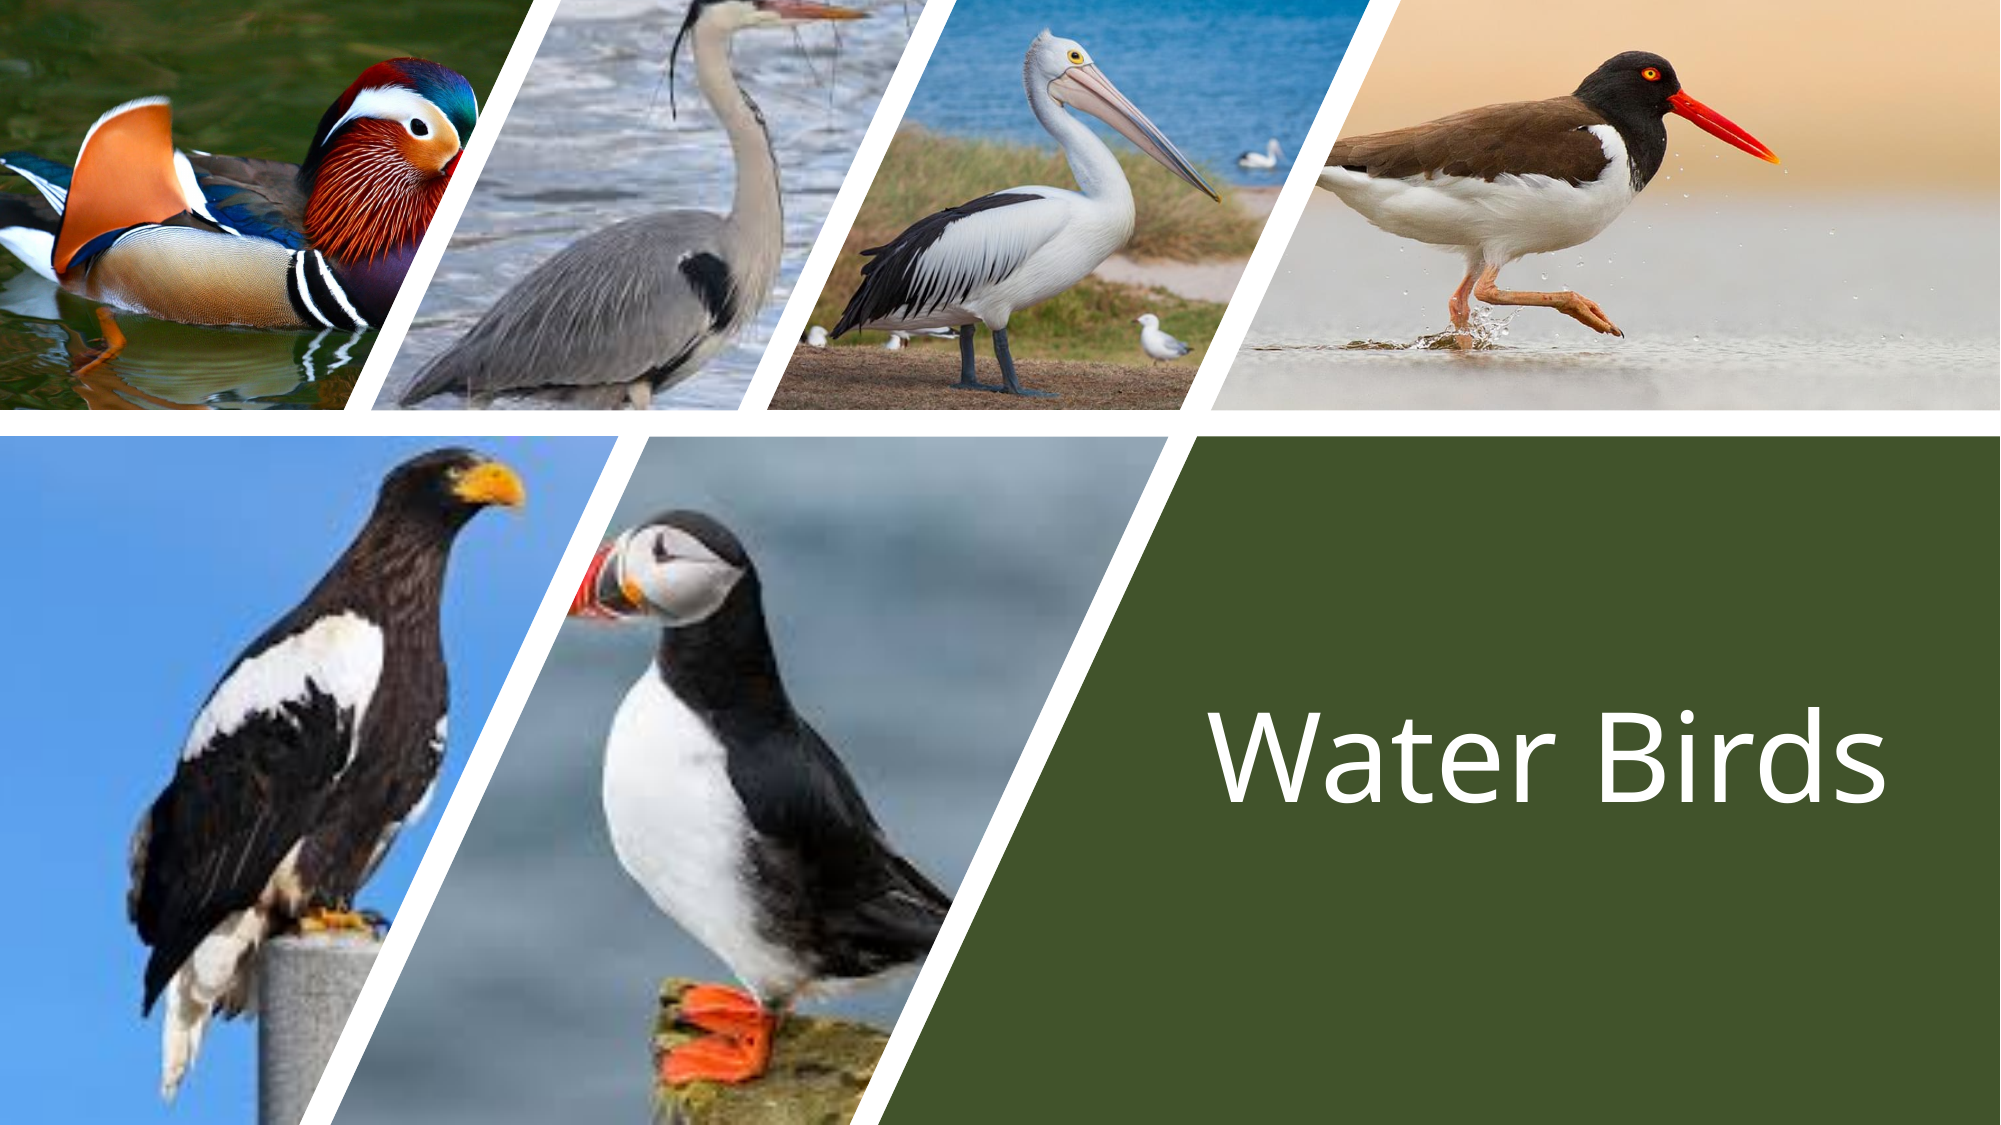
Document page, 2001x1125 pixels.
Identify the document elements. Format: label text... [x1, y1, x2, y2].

title Water Birds [1169, 687, 1906, 1043]
picture [0, 435, 1169, 1125]
text_box [1169, 435, 2000, 1125]
picture [0, 0, 2000, 411]
